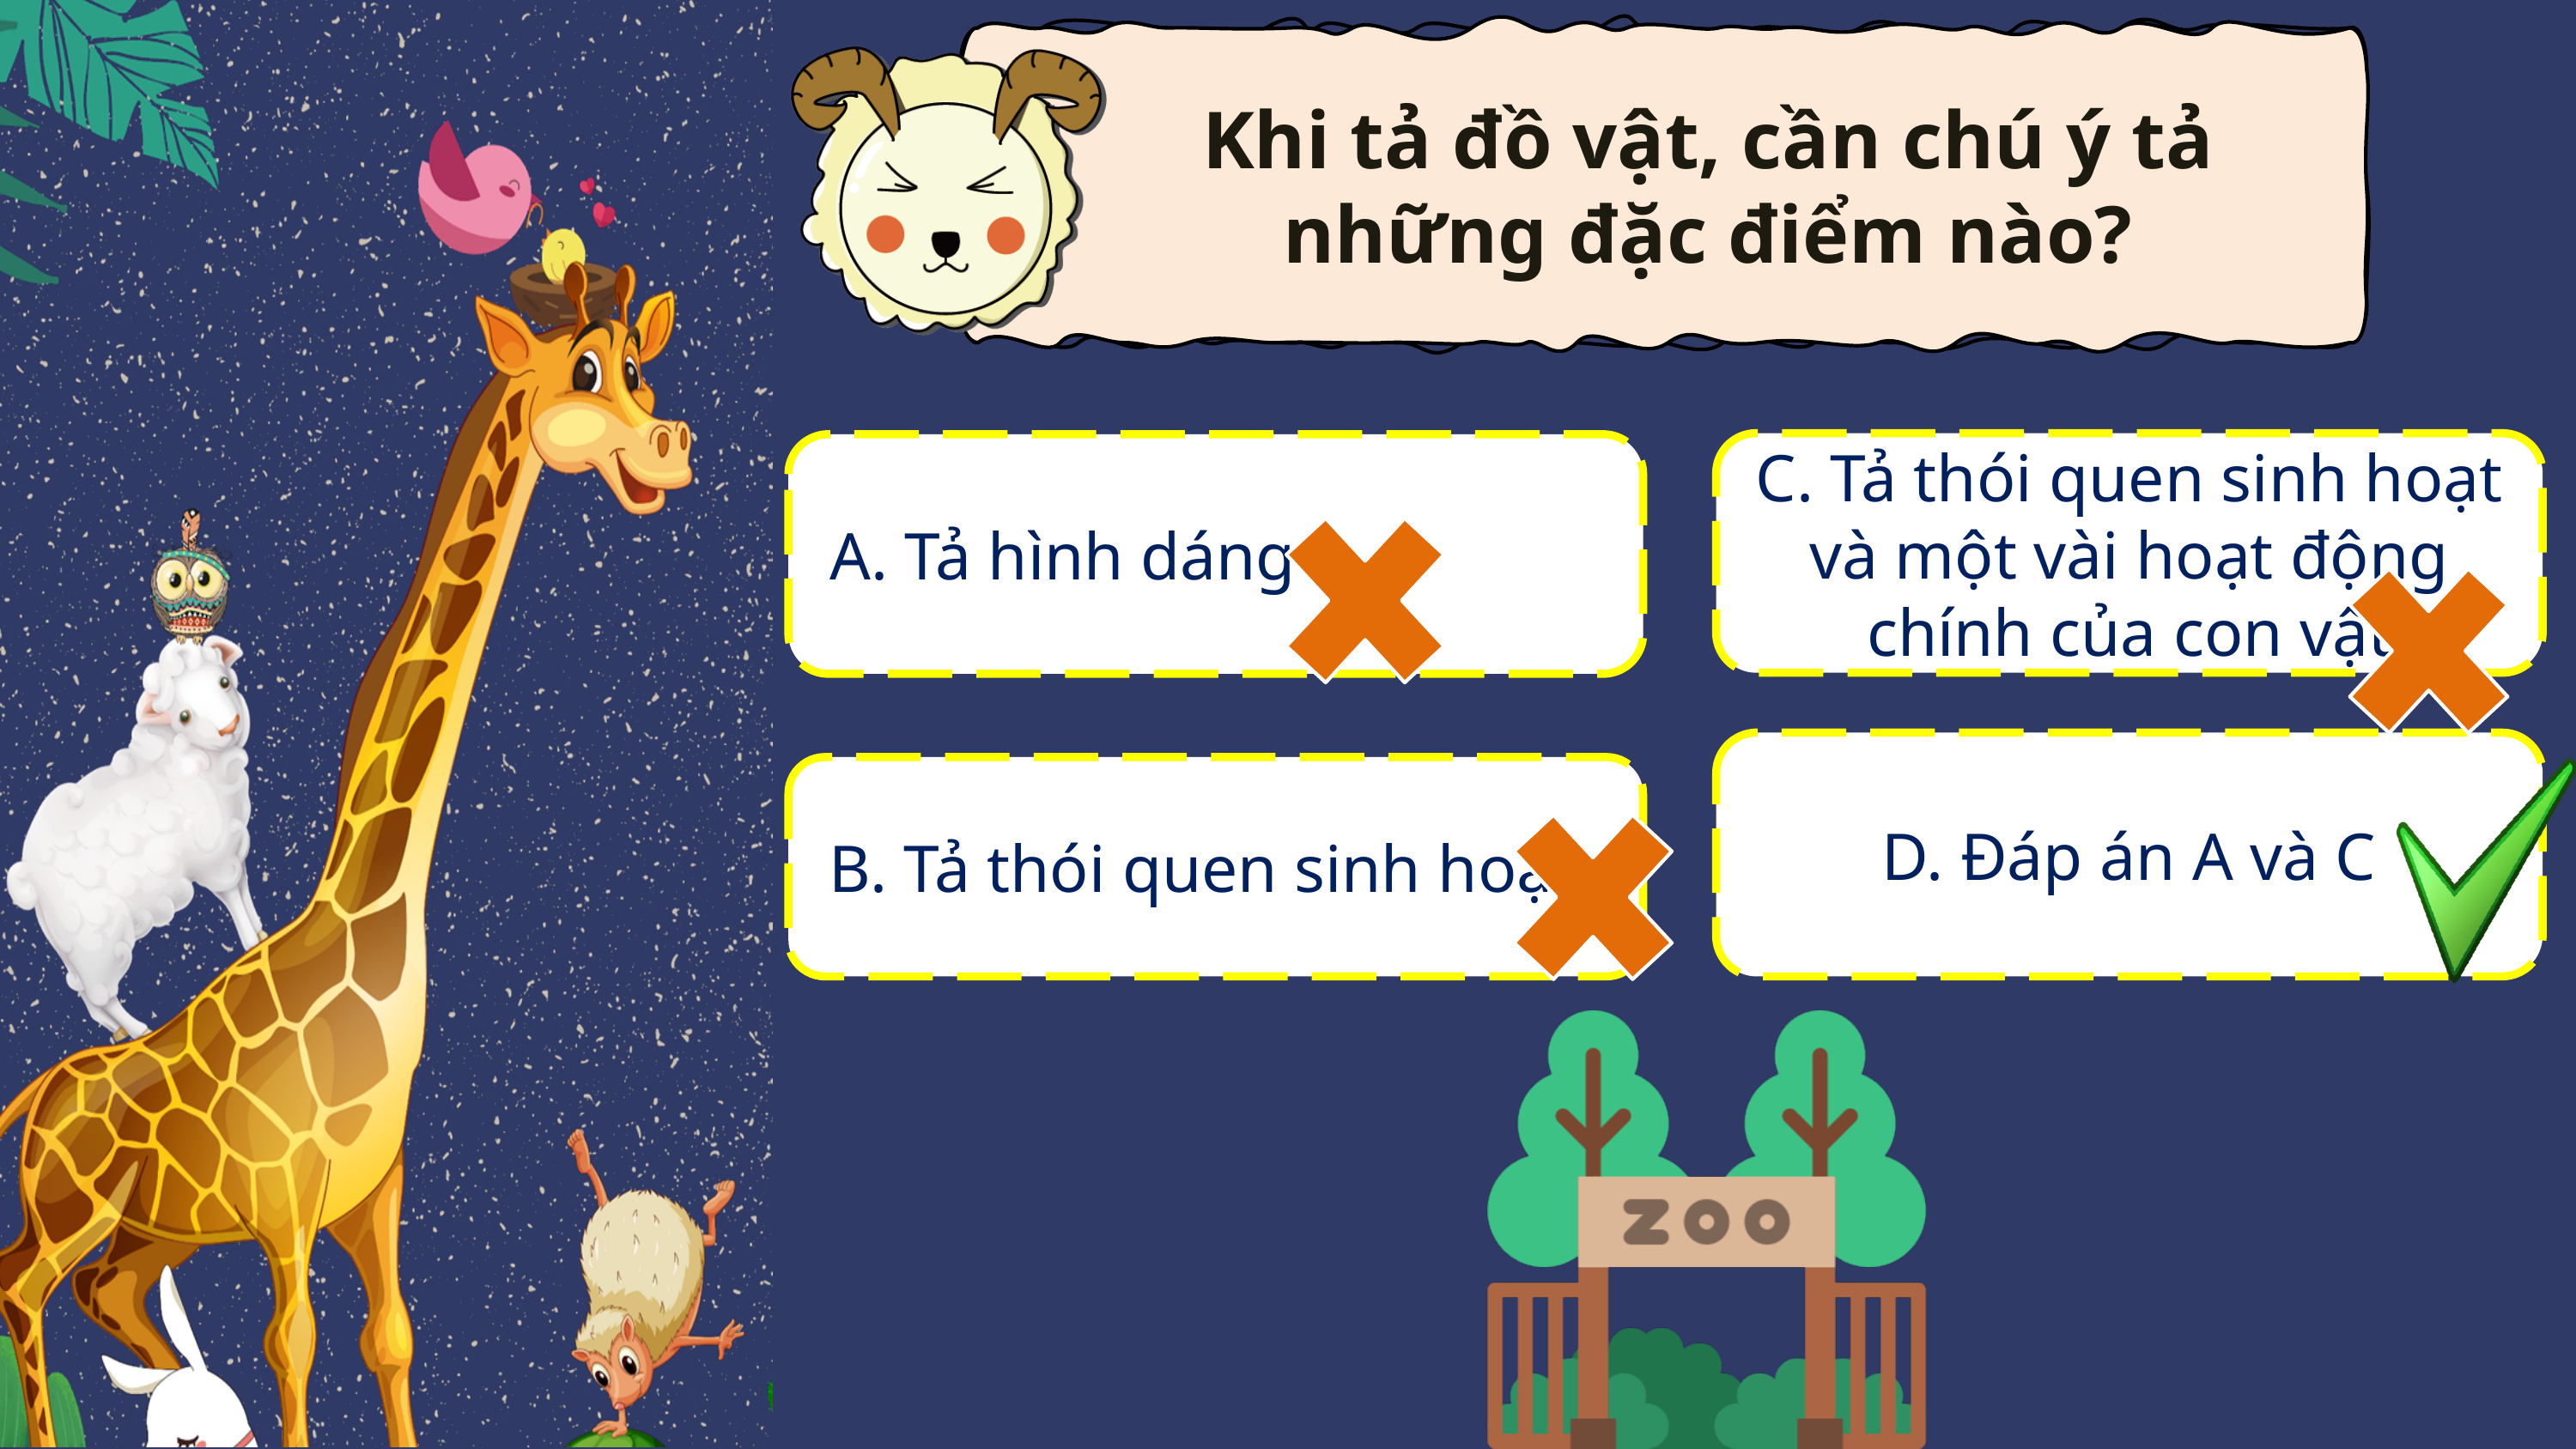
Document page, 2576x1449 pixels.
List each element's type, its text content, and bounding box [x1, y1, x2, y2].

text_box A. Tả hình dáng [788, 433, 1643, 674]
text_box B. Tả thói quen sinh hoạt [788, 756, 1643, 977]
text_box [2349, 568, 2508, 733]
text_box D. Đáp án A và C [1716, 732, 2540, 977]
text_box C. Tả thói quen sinh hoạt và một vài hoạt động chính của con vật [1716, 433, 2543, 673]
picture [1484, 1010, 1930, 1449]
picture [0, 0, 1198, 1448]
text_box [1514, 815, 1673, 979]
picture [2397, 758, 2576, 983]
text_box [1286, 518, 1444, 683]
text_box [1201, 27, 2367, 343]
